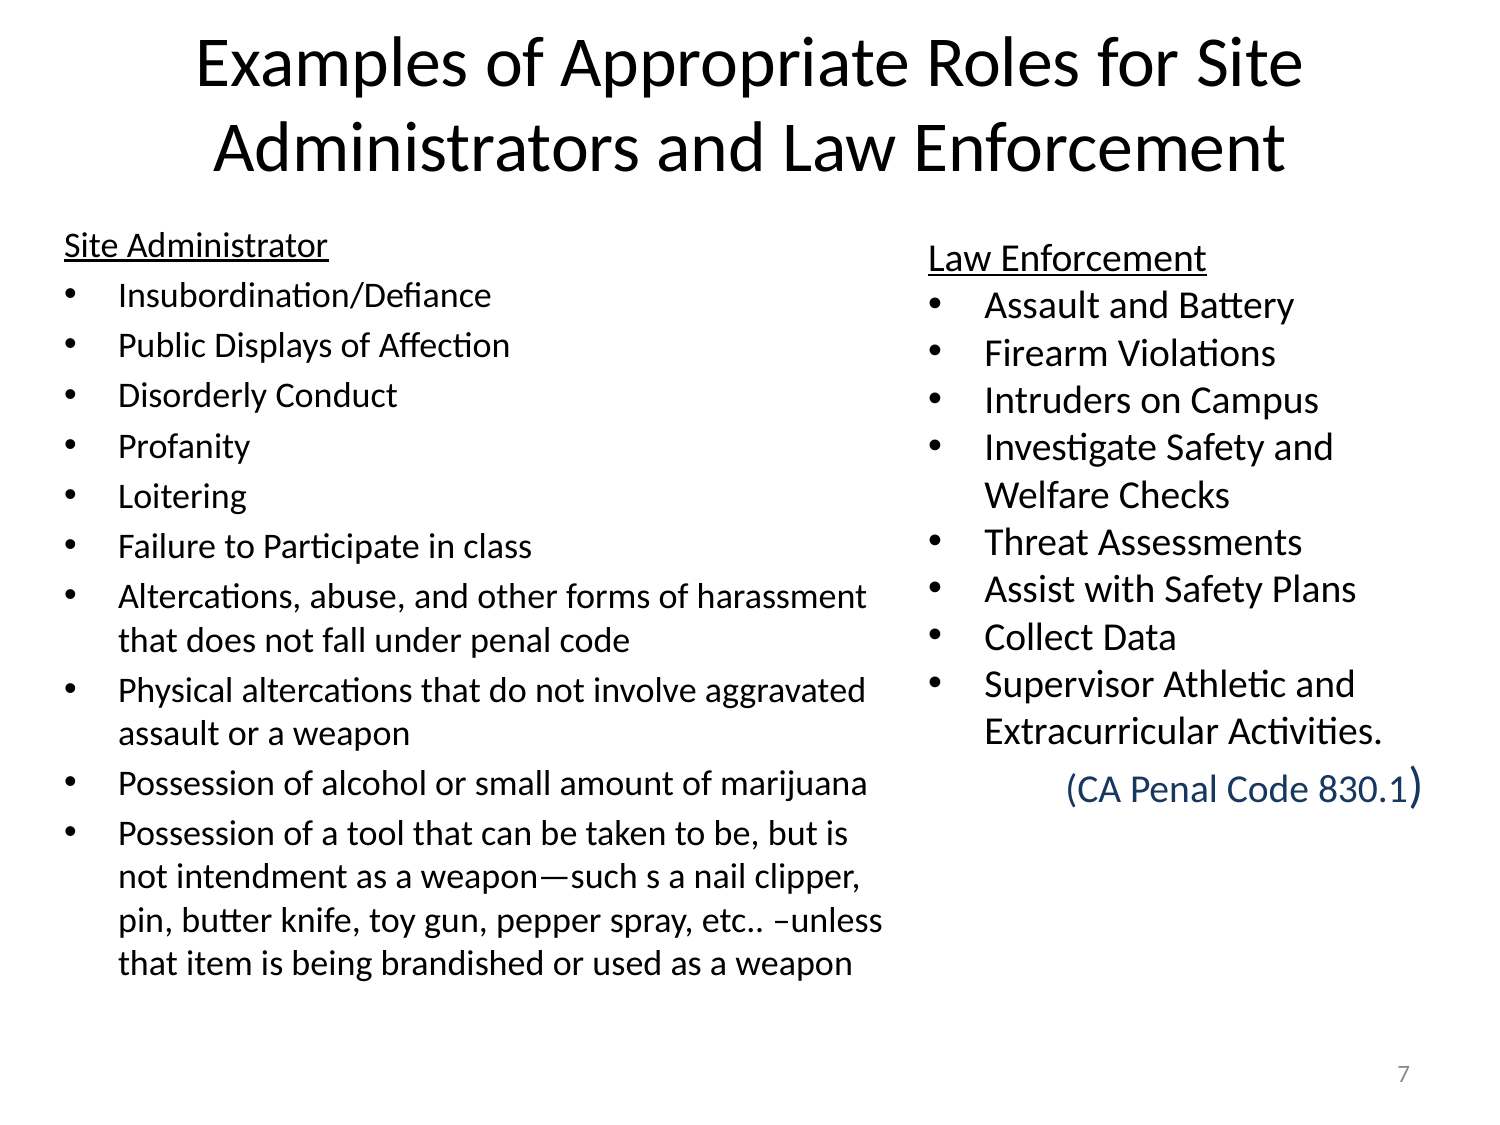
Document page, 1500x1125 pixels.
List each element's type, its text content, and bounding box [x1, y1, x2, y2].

slide_number 7 [1074, 1042, 1425, 1103]
text_box Site Administrator Insubordination/Defiance Public Displays of Affection Disorderly Conduct Profanity Loitering Failure to Participate in class Altercations, abuse, and other forms of harassment that does not fall under penal code Physical altercations that do not involve aggravated assault or a weapon Possession of alcohol or small amount of marijuana Possession of a tool that can be taken to be, but is not intendment as a weapon—such s a nail clipper, pin, butter knife, toy gun, pepper spray, etc.. –unless that item is being brandished or used as a weapon [49, 213, 914, 1060]
list Law Enforcement Assault and Battery Firearm Violations Intruders on Campus Investigate Safety and Welfare Checks Threat Assessments Assist with Safety Plans Collect Data Supervisor Athletic and Extracurricular Activities. (CA Penal Code 830.1) [914, 224, 1439, 1060]
title Examples of Appropriate Roles for Site Administrators and Law Enforcement [75, 6, 1425, 194]
